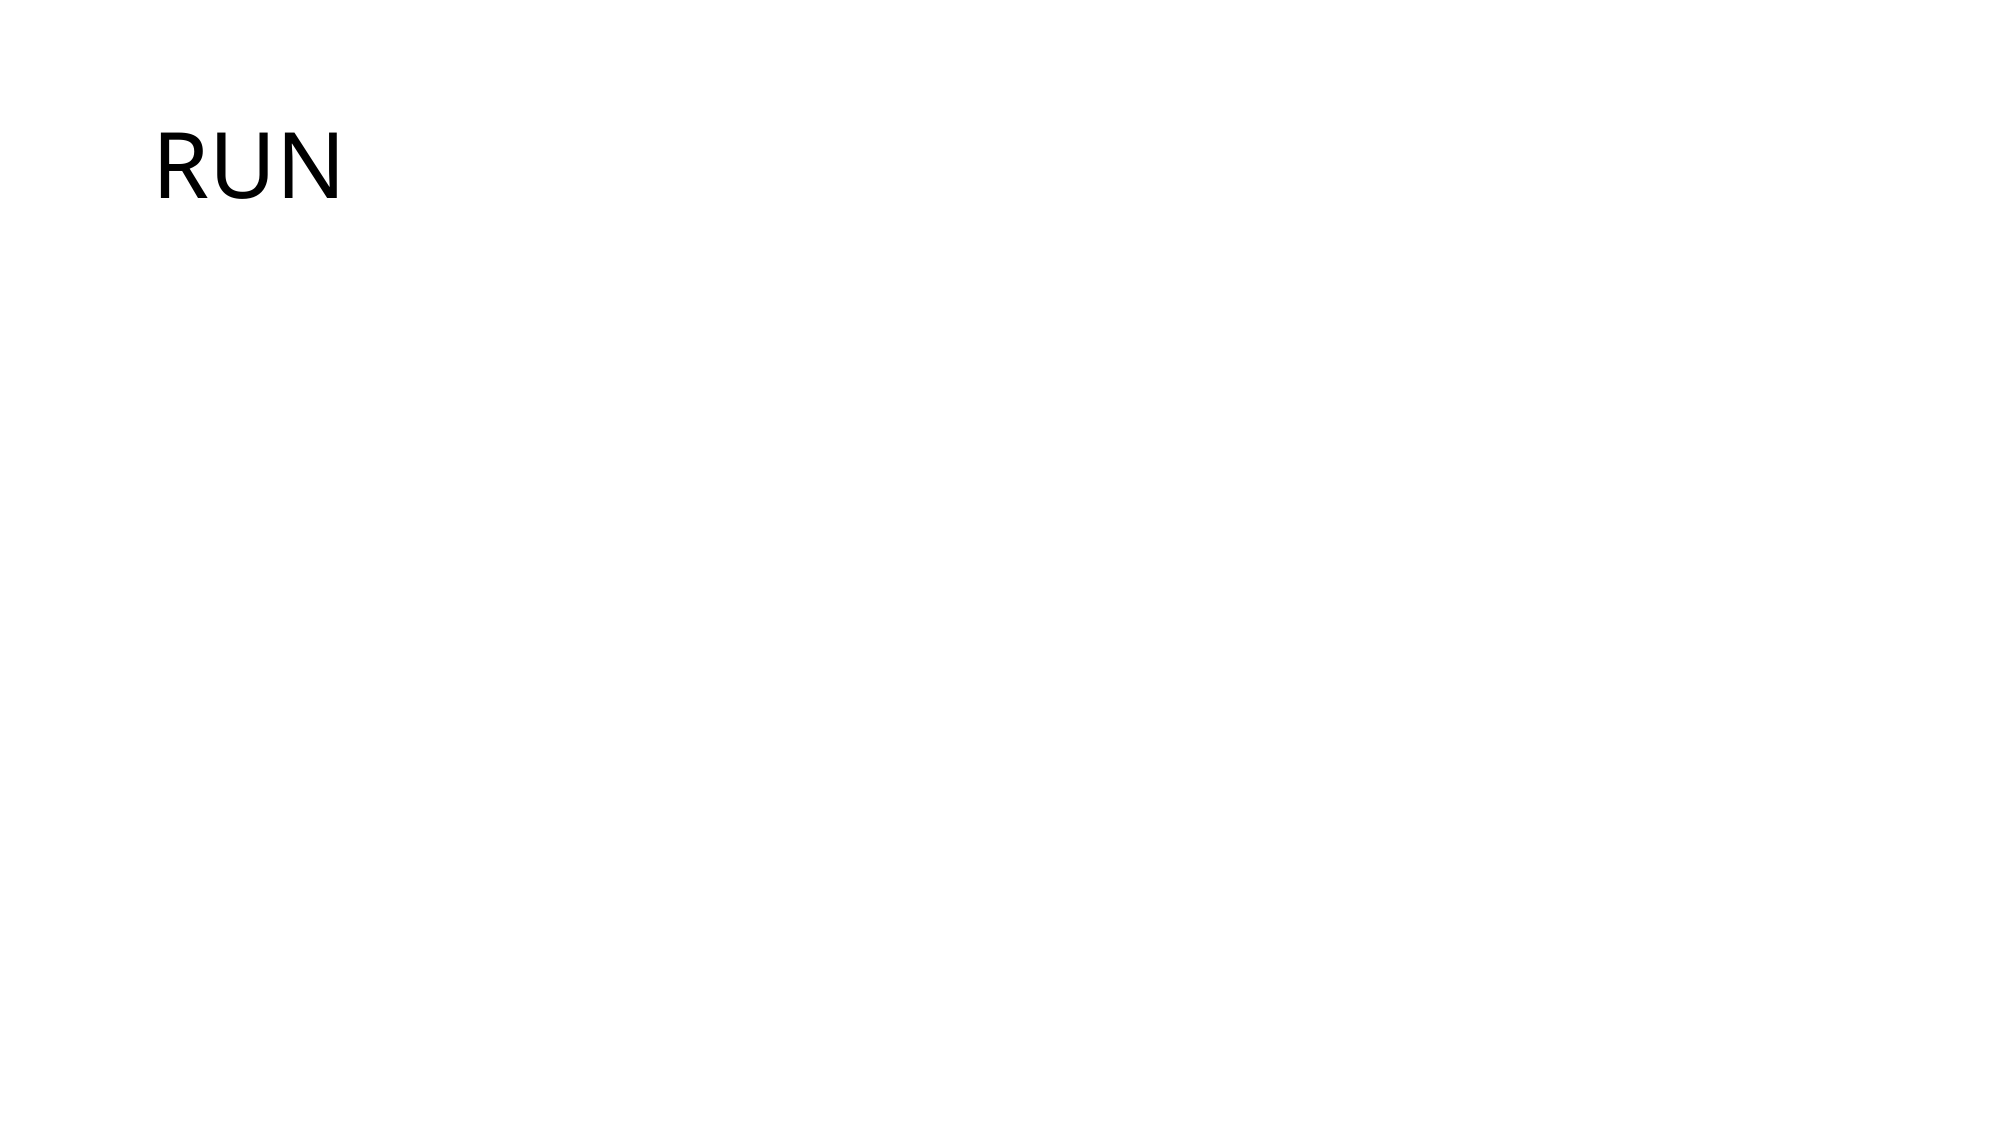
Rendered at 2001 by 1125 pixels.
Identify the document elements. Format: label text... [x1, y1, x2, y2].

title RUN [137, 59, 1863, 278]
